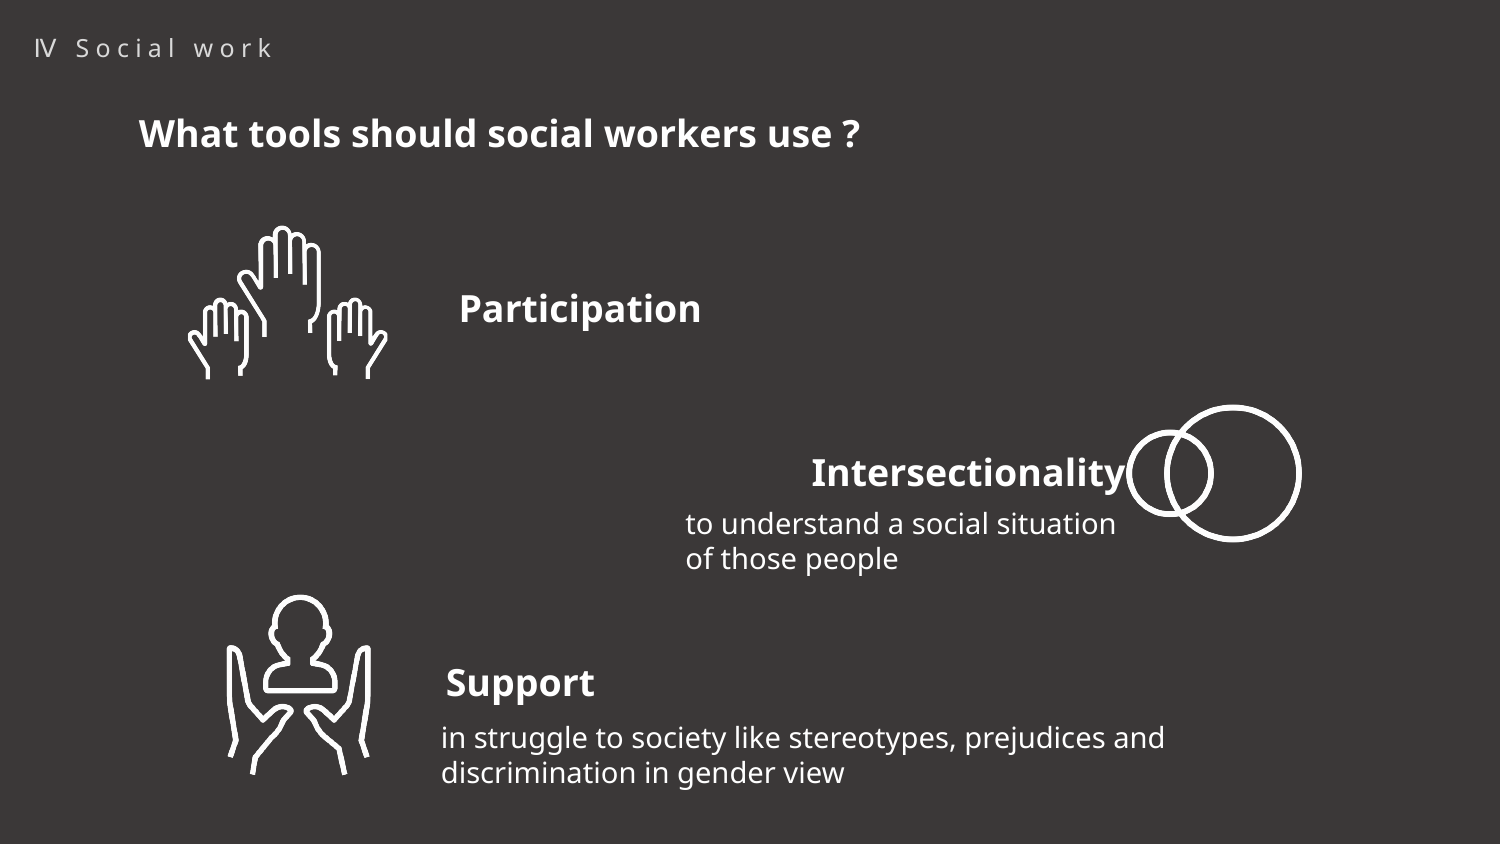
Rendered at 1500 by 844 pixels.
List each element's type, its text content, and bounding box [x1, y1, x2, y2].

text_box in struggle to society like stereotypes, prejudices and discrimination in gender view [426, 711, 1289, 797]
picture [170, 574, 427, 789]
picture [170, 202, 405, 395]
text_box What tools should social workers use ? [123, 102, 1258, 163]
text_box Intersectionality [796, 441, 1099, 497]
picture [1104, 379, 1324, 557]
text_box Participation [443, 277, 858, 338]
text_box to understand a social situation of those people [670, 497, 1231, 618]
text_box Support [432, 651, 845, 711]
text_box Ⅳ Social work [18, 25, 287, 70]
